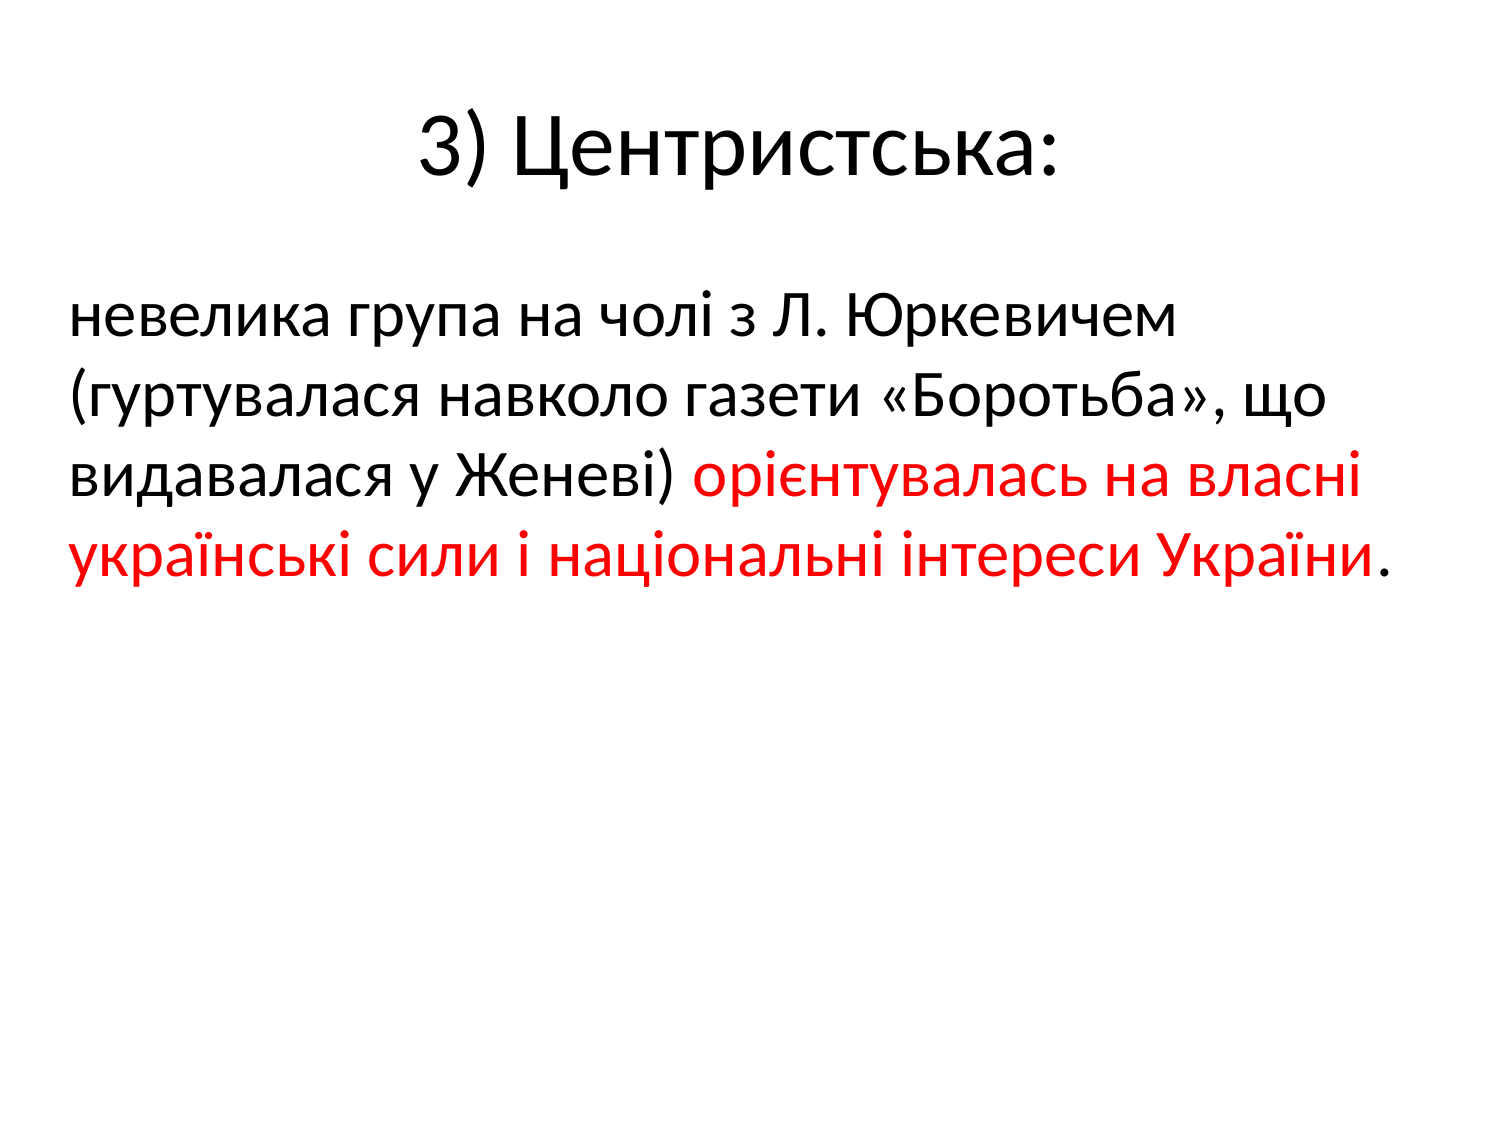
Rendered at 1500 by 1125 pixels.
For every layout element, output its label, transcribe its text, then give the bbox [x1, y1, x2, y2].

title 3) Центристська: [75, 45, 1425, 233]
list невелика група на чолі з Л. Юркевичем (гуртувалася навколо газети «Боротьба», що видавалася у Женеві) орієнтувалась на власні українські сили і національні інтереси України. [53, 262, 1471, 1005]
